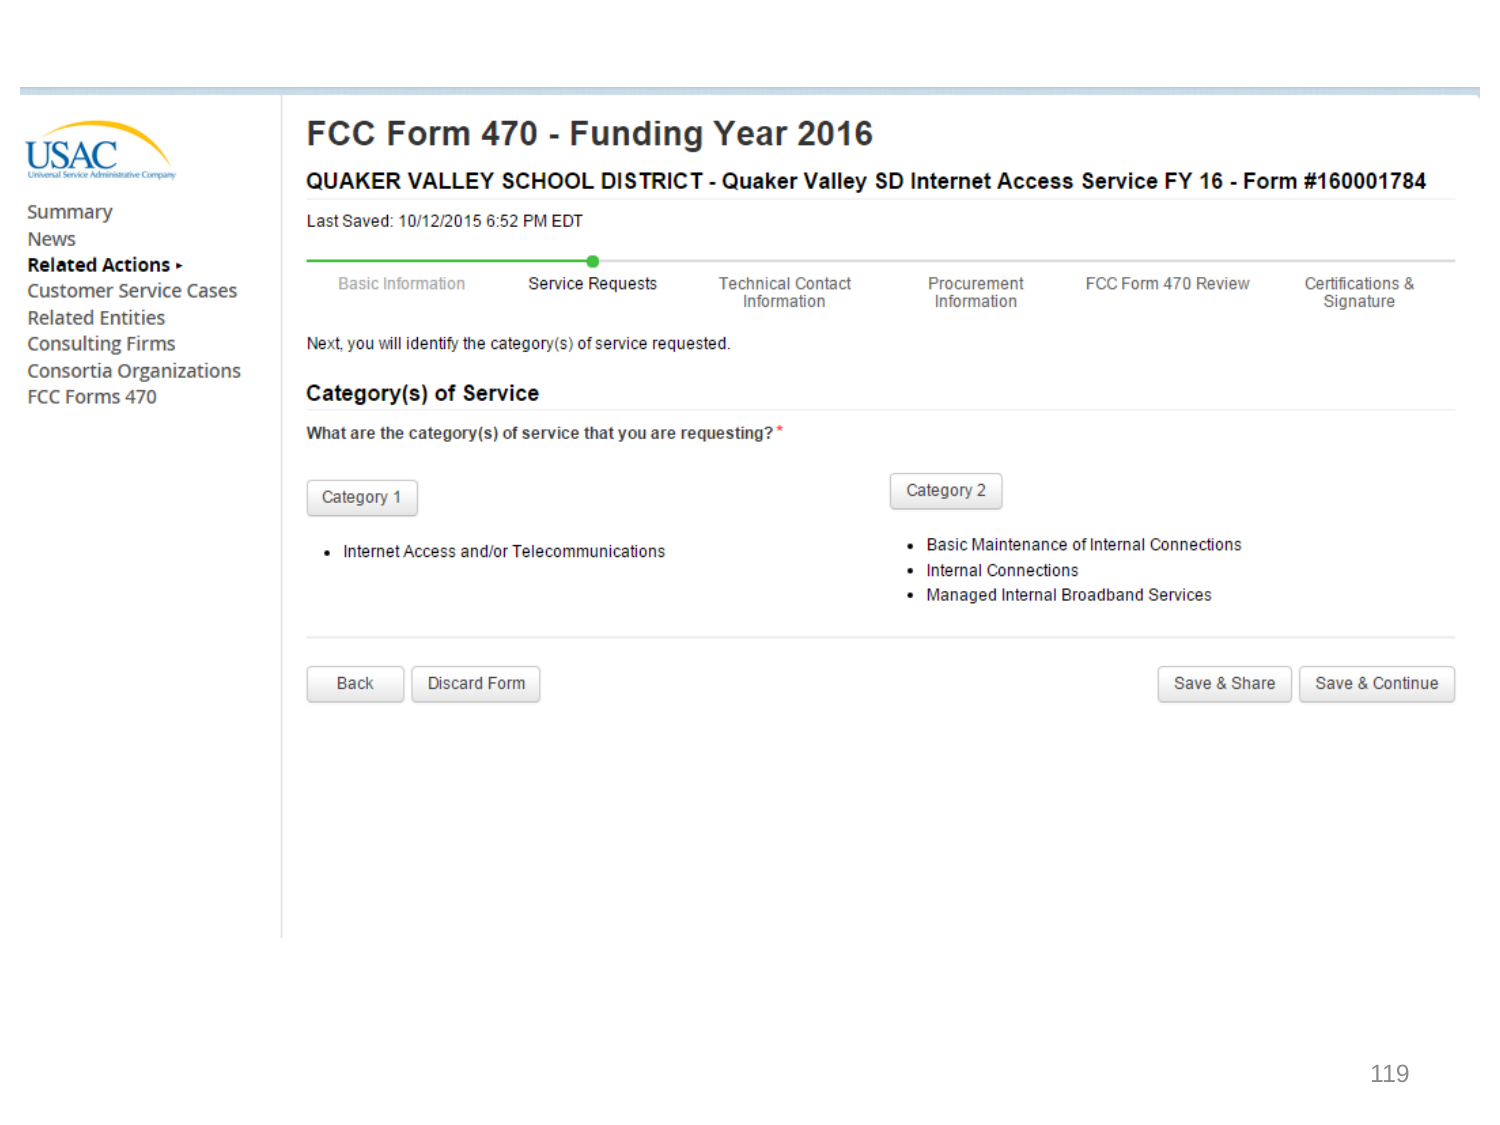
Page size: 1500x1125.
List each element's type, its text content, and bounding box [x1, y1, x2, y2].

slide_number 119 [1074, 1042, 1425, 1103]
picture [20, 87, 1480, 938]
